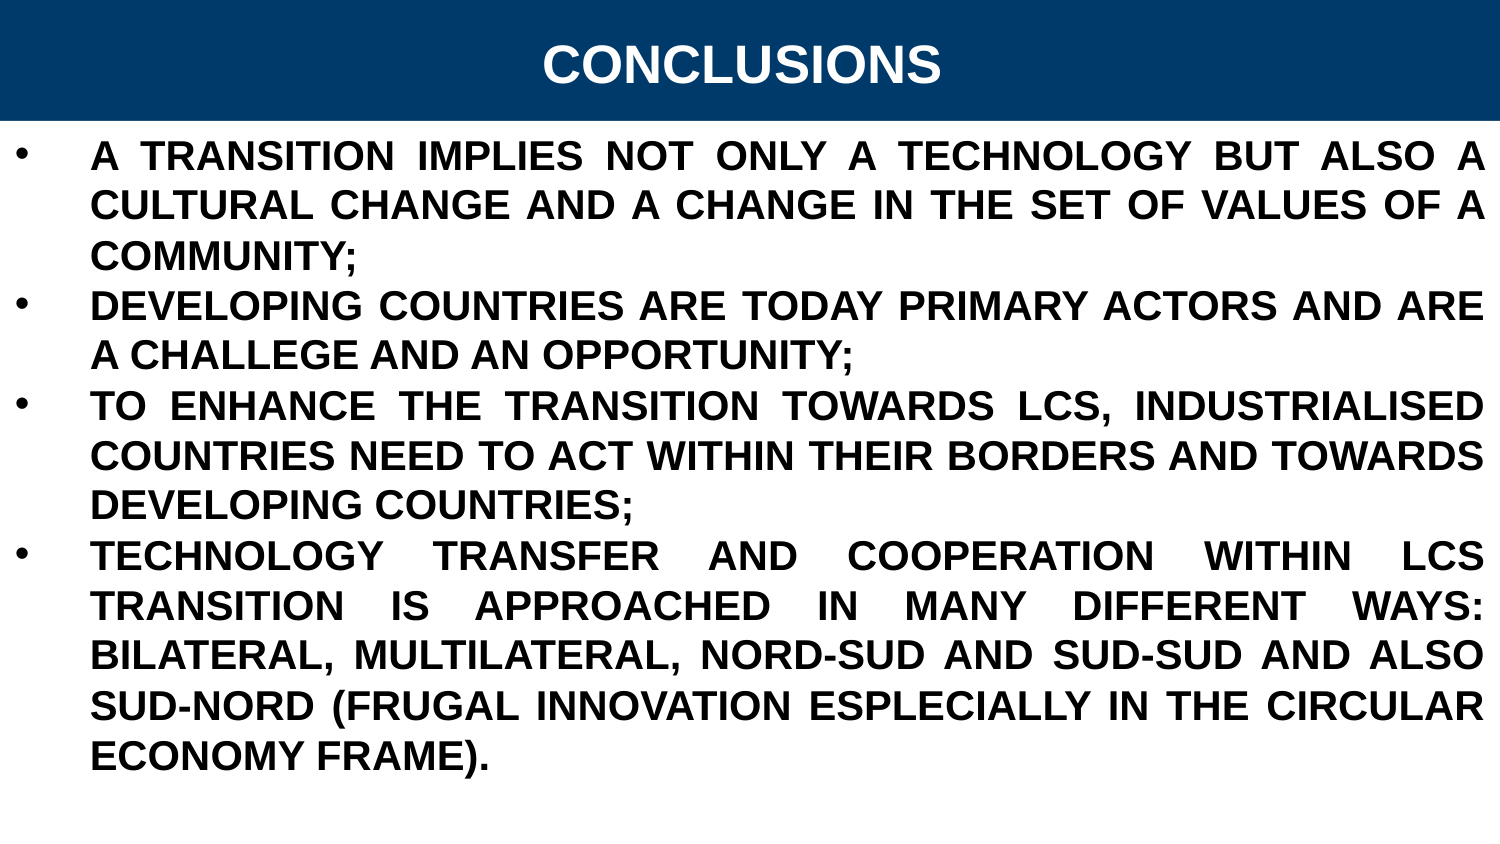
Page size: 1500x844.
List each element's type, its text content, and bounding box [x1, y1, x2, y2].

text_box A TRANSITION IMPLIES NOT ONLY A TECHNOLOGY BUT ALSO A CULTURAL CHANGE AND A CHANGE IN THE SET OF VALUES OF A COMMUNITY; DEVELOPING COUNTRIES ARE TODAY PRIMARY ACTORS AND ARE A CHALLEGE AND AN OPPORTUNITY; TO ENHANCE THE TRANSITION TOWARDS LCS, INDUSTRIALISED COUNTRIES NEED TO ACT WITHIN THEIR BORDERS AND TOWARDS DEVELOPING COUNTRIES; TECHNOLOGY TRANSFER AND COOPERATION WITHIN LCS TRANSITION IS APPROACHED IN MANY DIFFERENT WAYS: BILATERAL, MULTILATERAL, NORD-SUD AND SUD-SUD AND ALSO SUD-NORD (FRUGAL INNOVATION ESPLECIALLY IN THE CIRCULAR ECONOMY FRAME). [0, 120, 1500, 844]
title CONCLUSIONS [67, 29, 1418, 95]
